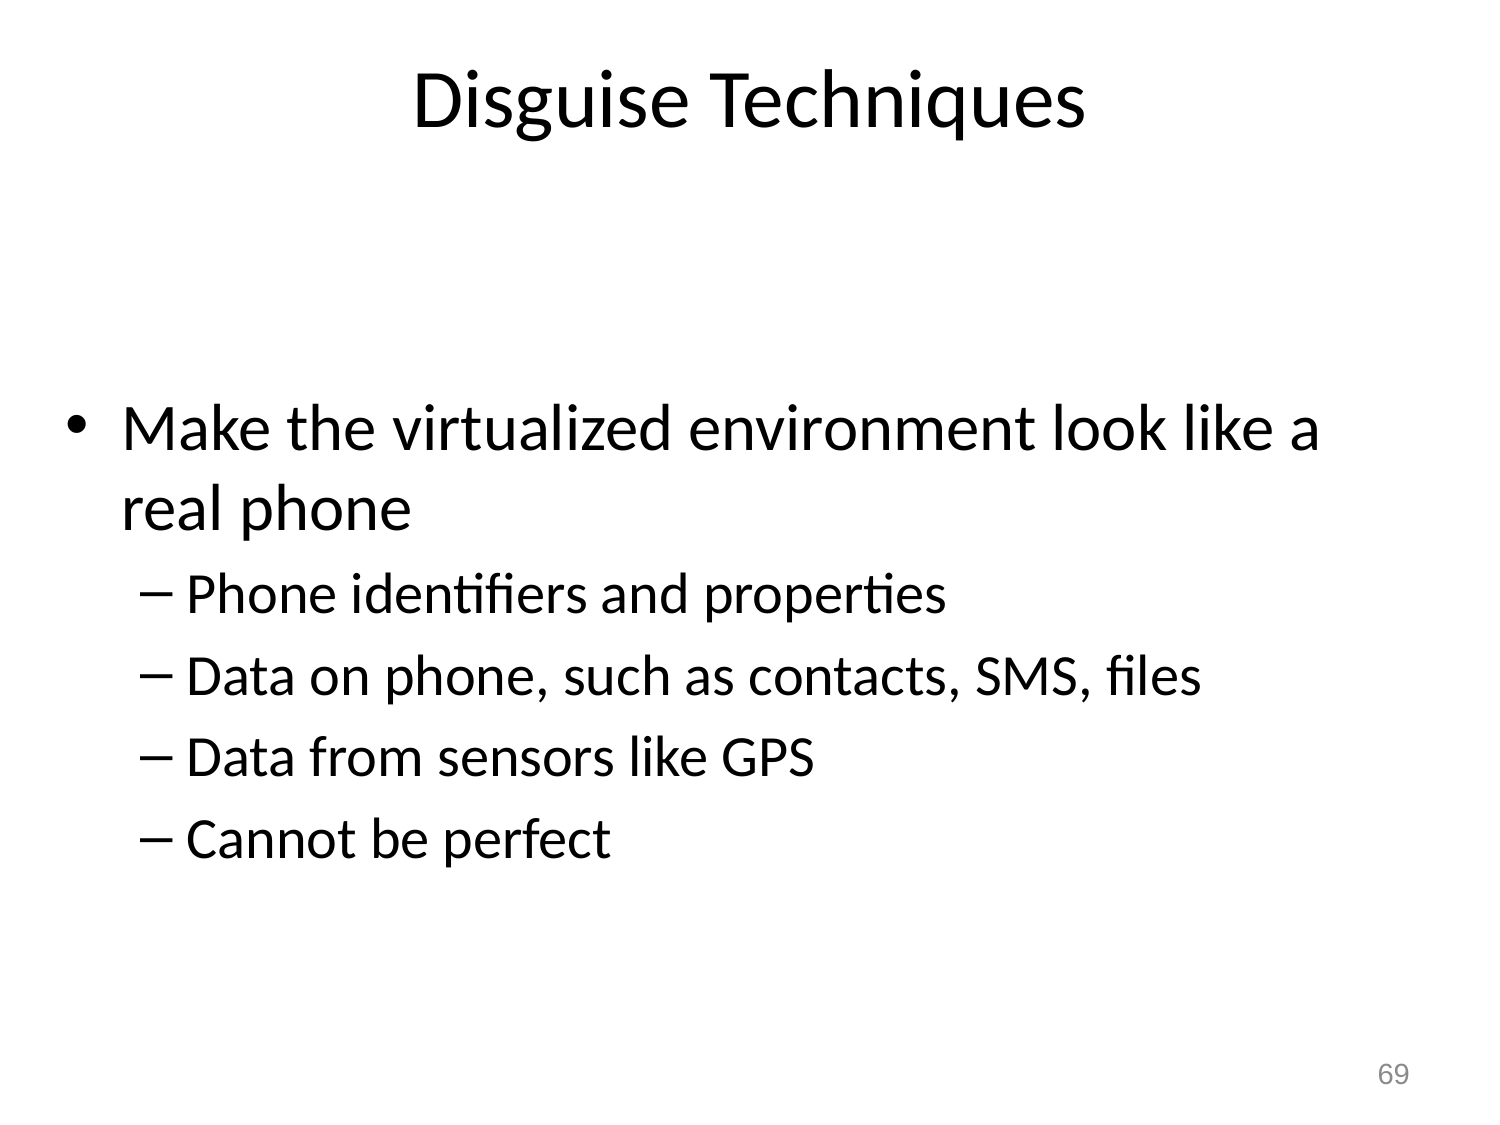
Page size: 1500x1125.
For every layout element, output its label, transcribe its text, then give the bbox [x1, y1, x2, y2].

list Make the virtualized environment look like a real phone Phone identifiers and properties Data on phone, such as contacts, SMS, files Data from sensors like GPS Cannot be perfect [50, 282, 1400, 1025]
slide_number 69 [1074, 1042, 1425, 1103]
title Disguise Techniques [75, 0, 1425, 188]
